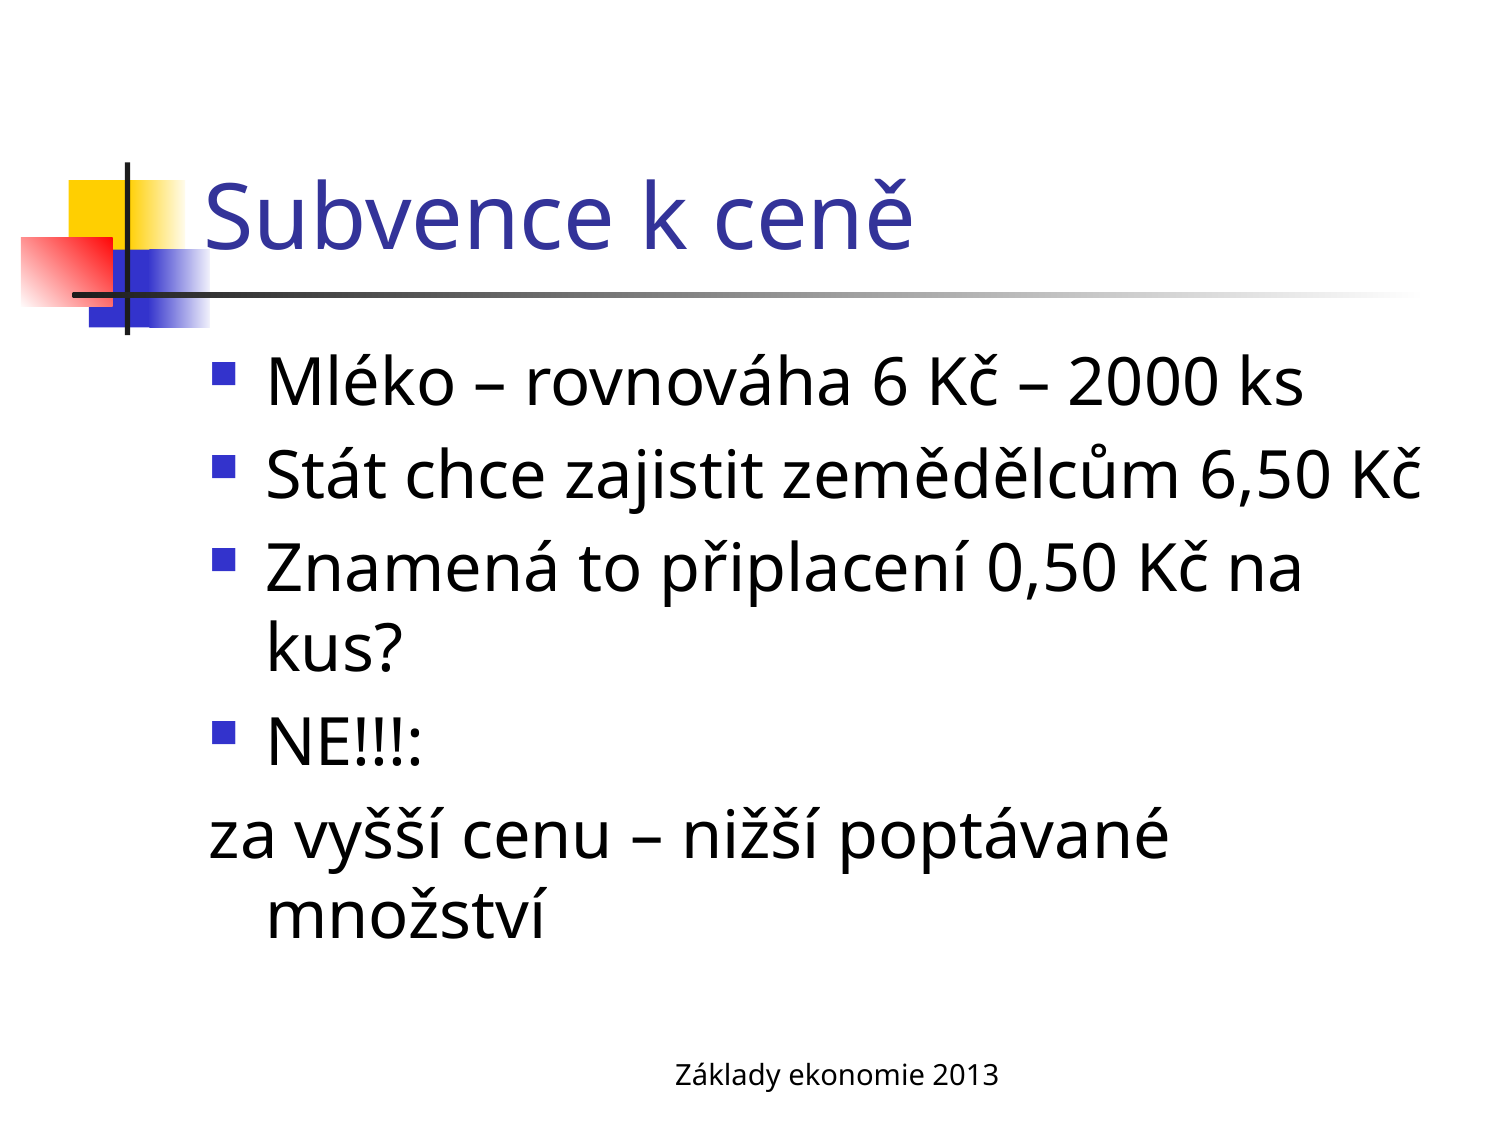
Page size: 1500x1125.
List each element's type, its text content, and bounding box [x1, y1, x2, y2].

list Mléko – rovnováha 6 Kč – 2000 ks Stát chce zajistit zemědělcům 6,50 Kč Znamená to připlacení 0,50 Kč na kus? NE!!!: za vyšší cenu – nižší poptávané množství [193, 331, 1469, 1006]
footer Základy ekonomie 2013 [600, 1024, 1075, 1100]
title Subvence k ceně [188, 35, 1468, 275]
